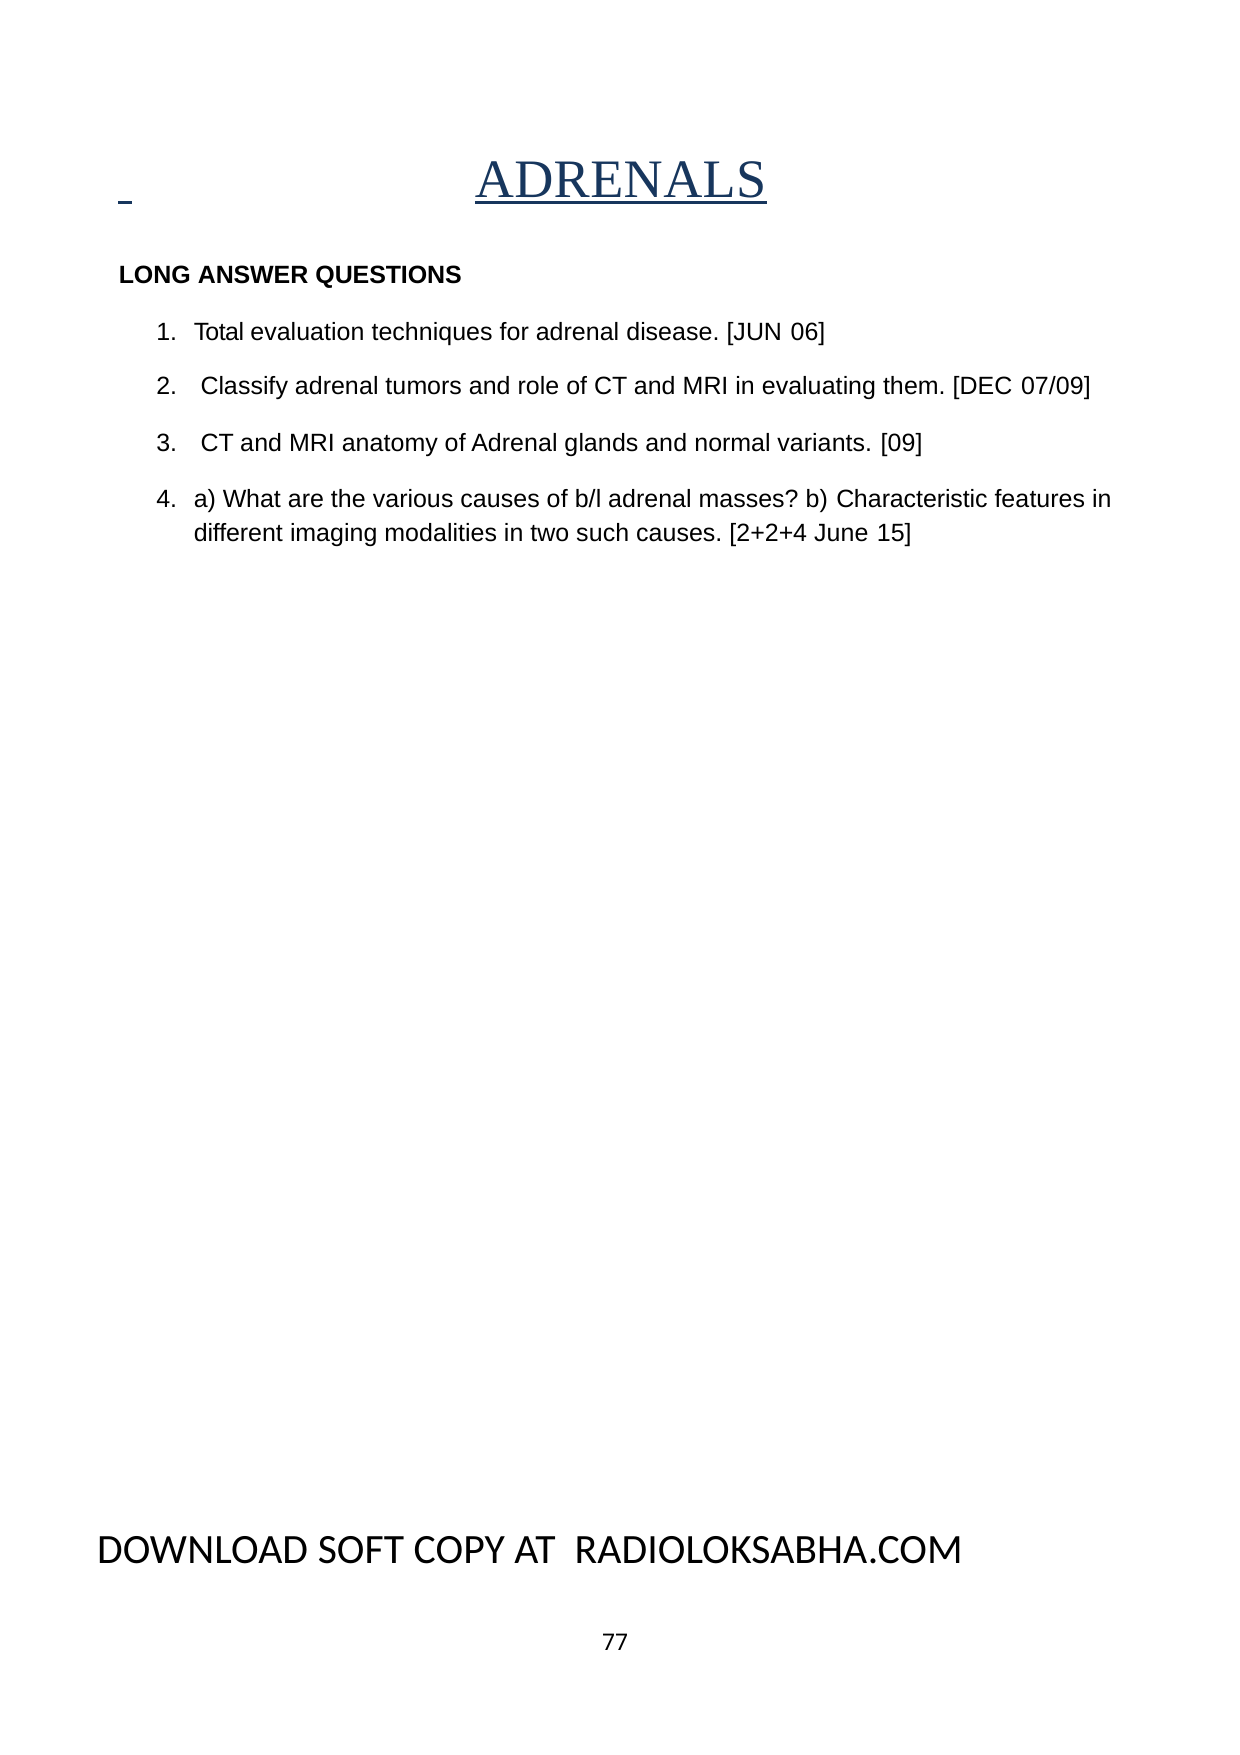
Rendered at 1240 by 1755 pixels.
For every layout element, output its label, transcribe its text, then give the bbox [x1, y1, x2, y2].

text_box DOWNLOAD SOFT COPY AT RADIOLOKSABHA.COM [82, 1514, 1240, 1580]
text_box LONG ANSWER QUESTIONS Total evaluation techniques for adrenal disease. [JUN 06] Classify adrenal tumors and role of CT and MRI in evaluating them. [DEC 07/09] CT and MRI anatomy of Adrenal glands and normal variants. [09] a) What are the various causes of b/l adrenal masses? b) Characteristic features in different imaging modalities in two such causes. [2+2+4 June 15] [116, 256, 1125, 547]
slide_number 77 [597, 1626, 643, 1755]
title ADRENALS [116, 131, 1124, 256]
